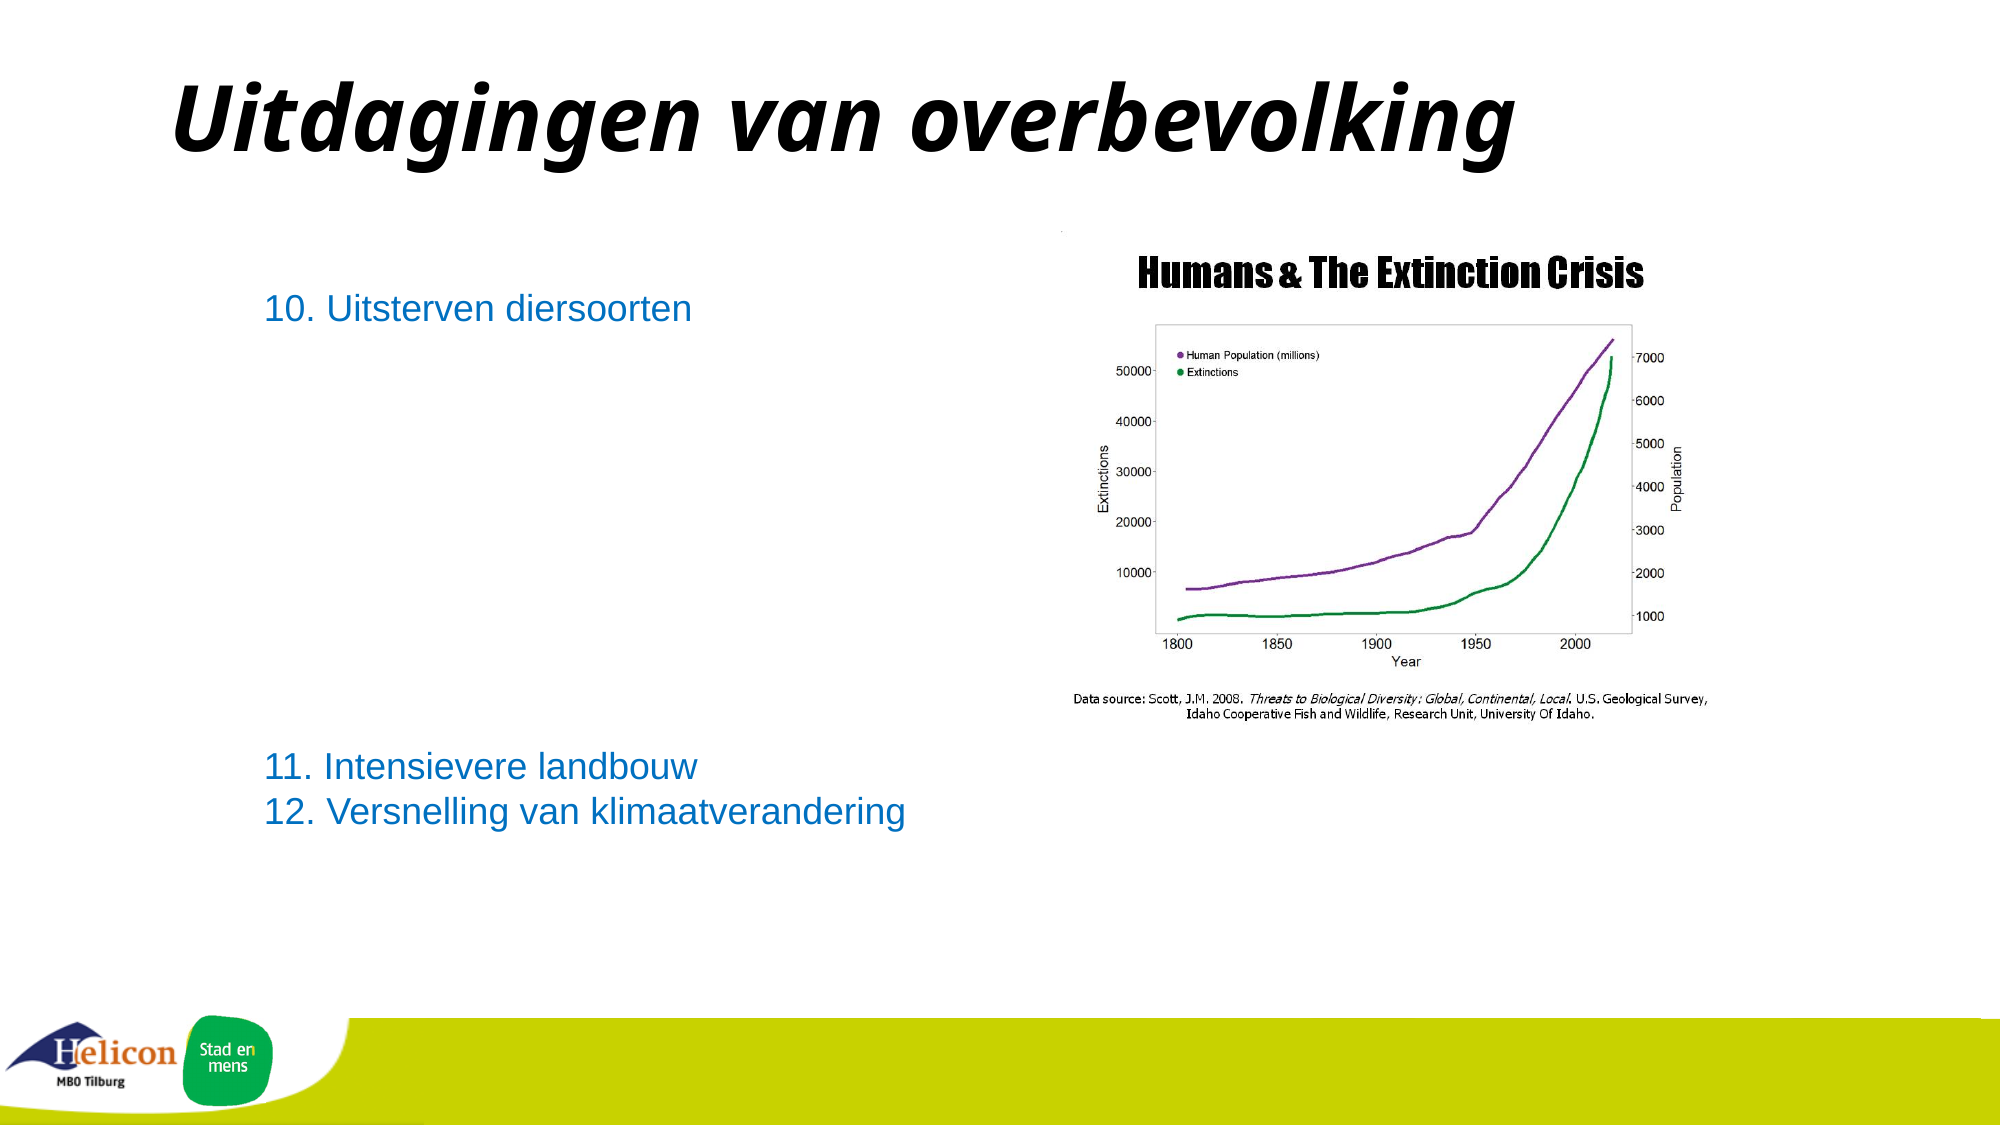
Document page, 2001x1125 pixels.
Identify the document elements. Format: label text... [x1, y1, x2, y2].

text_box Uitdagingen van overbevolking [154, 64, 1655, 232]
text_box 10. Uitsterven diersoorten [249, 276, 1061, 337]
picture [1061, 231, 1720, 725]
text_box 11. Intensievere landbouw 12. Versnelling van klimaatverandering [249, 734, 1539, 840]
picture [0, 1013, 424, 1125]
